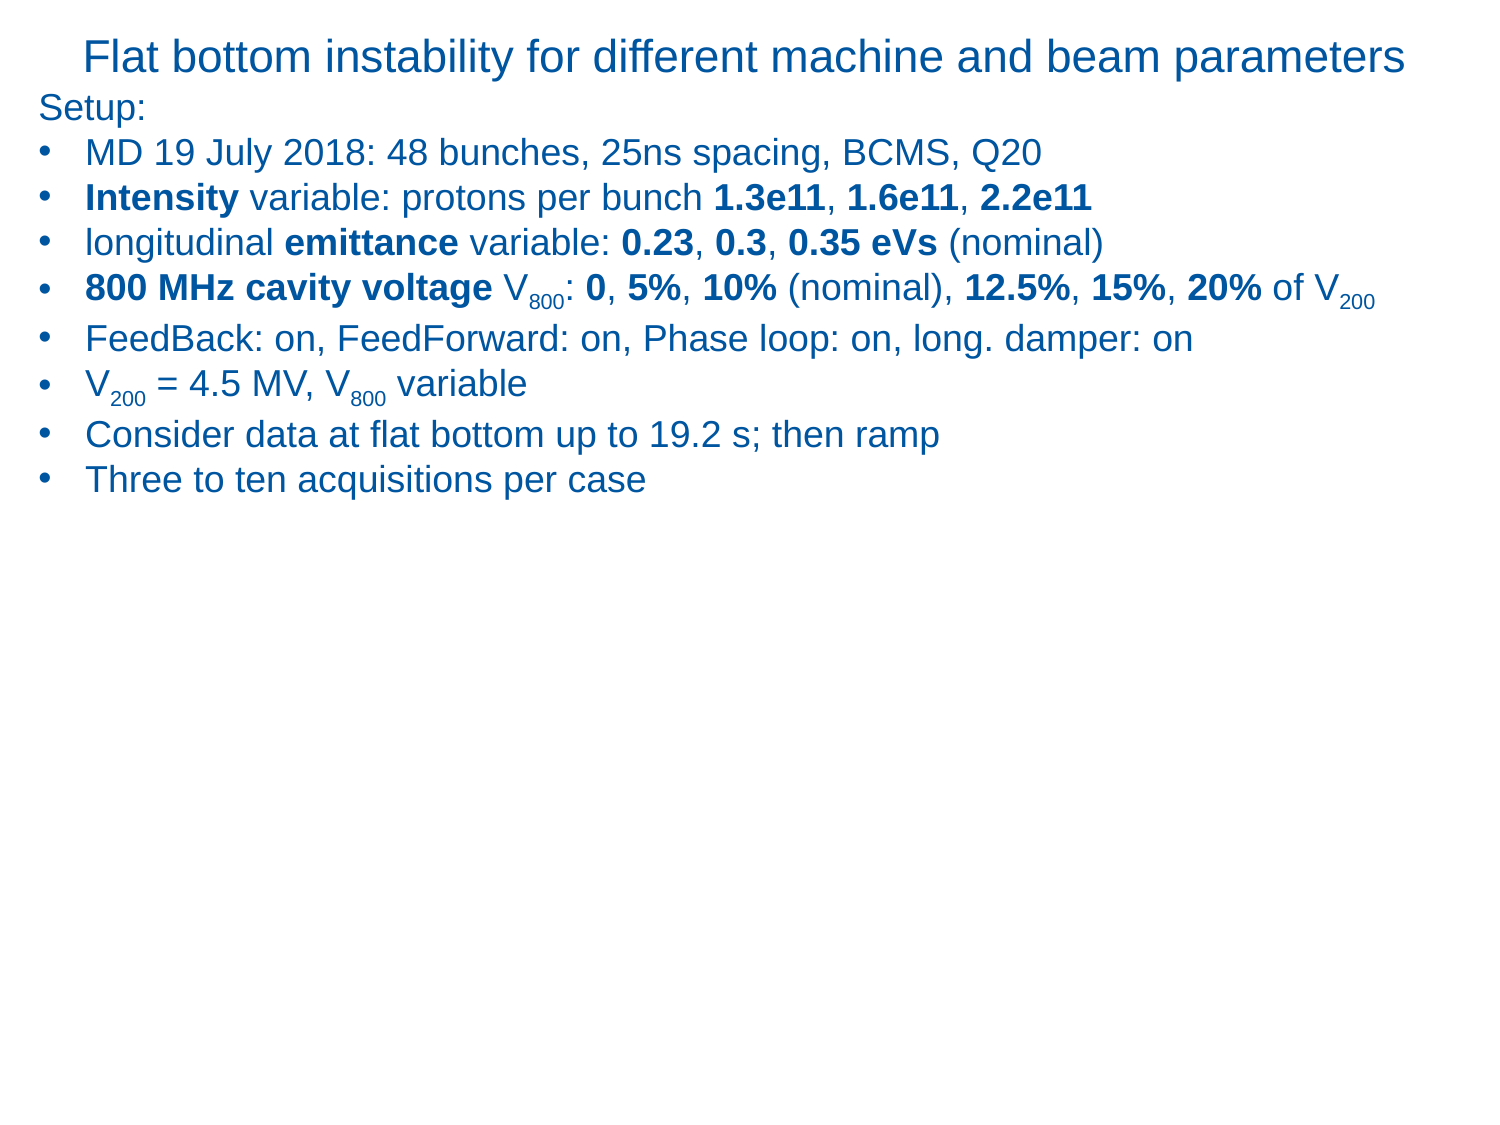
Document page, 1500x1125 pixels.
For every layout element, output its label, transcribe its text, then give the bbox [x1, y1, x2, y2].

text_box Setup: MD 19 July 2018: 48 bunches, 25ns spacing, BCMS, Q20 Intensity variable: protons per bunch 1.3e11, 1.6e11, 2.2e11 longitudinal emittance variable: 0.23, 0.3, 0.35 eVs (nominal) 800 MHz cavity voltage V800: 0, 5%, 10% (nominal), 12.5%, 15%, 20% of V200 FeedBack: on, FeedForward: on, Phase loop: on, long. damper: on V200 = 4.5 MV, V800 variable Consider data at flat bottom up to 19.2 s; then ramp Three to ten acquisitions per case [23, 75, 1477, 508]
text_box Flat bottom instability for different machine and beam parameters [74, 8, 1425, 75]
